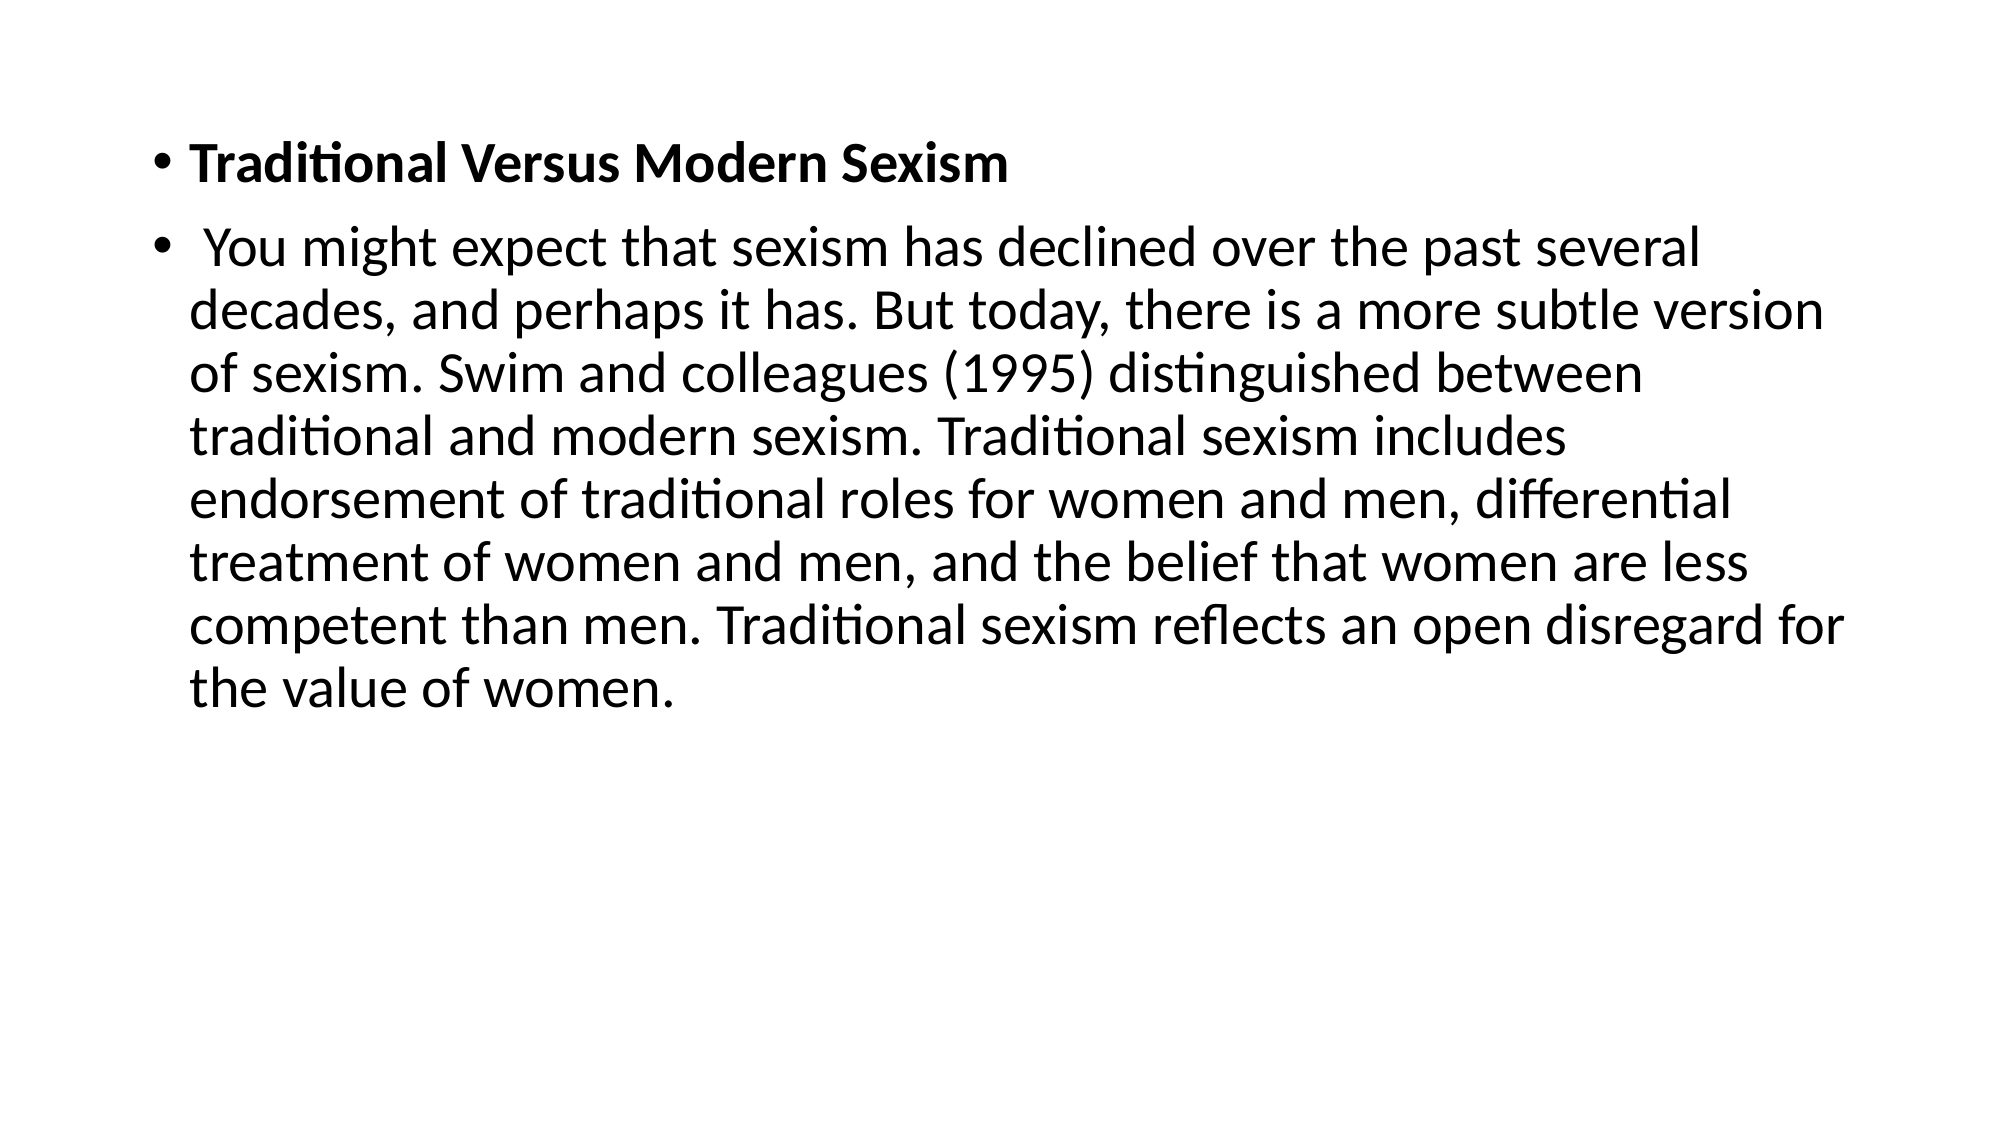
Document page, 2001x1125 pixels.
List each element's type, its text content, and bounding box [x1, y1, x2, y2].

list Traditional Versus Modern Sexism You might expect that sexism has declined over the past several decades, and perhaps it has. But today, there is a more subtle version of sexism. Swim and colleagues (1995) distinguished between traditional and modern sexism. Traditional sexism includes endorsement of traditional roles for women and men, differential treatment of women and men, and the belief that women are less competent than men. Traditional sexism reflects an open disregard for the value of women. [137, 125, 1863, 1014]
